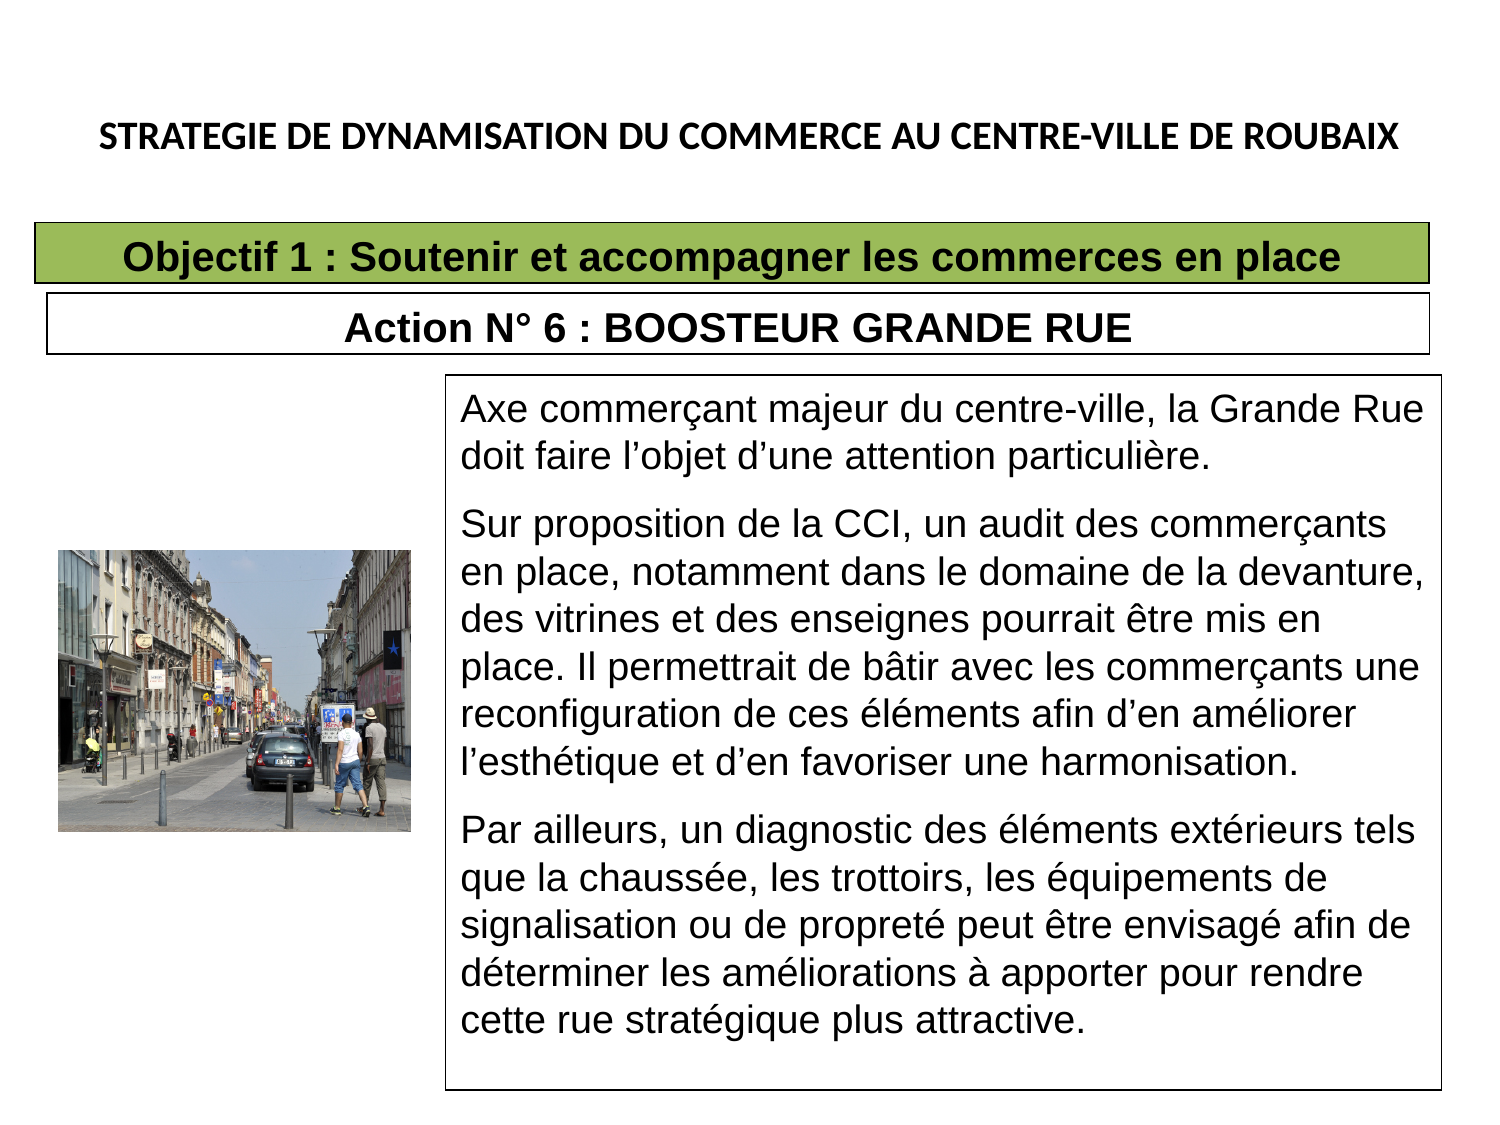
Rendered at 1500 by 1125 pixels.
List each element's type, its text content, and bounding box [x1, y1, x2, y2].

text_box Action N° 6 : BOOSTEUR GRANDE RUE [46, 292, 1430, 354]
picture [58, 550, 411, 833]
title STRATEGIE DE DYNAMISATION DU COMMERCE AU CENTRE-VILLE DE ROUBAIX [75, 45, 1425, 222]
text_box Objectif 1 : Soutenir et accompagner les commerces en place [35, 222, 1430, 283]
text_box Axe commerçant majeur du centre-ville, la Grande Rue doit faire l’objet d’une attention particulière. Sur proposition de la CCI, un audit des commerçants en place, notamment dans le domaine de la devanture, des vitrines et des enseignes pourrait être mis en place. Il permettrait de bâtir avec les commerçants une reconfiguration de ces éléments afin d’en améliorer l’esthétique et d’en favoriser une harmonisation. Par ailleurs, un diagnostic des éléments extérieurs tels que la chaussée, les trottoirs, les équipements de signalisation ou de propreté peut être envisagé afin de déterminer les améliorations à apporter pour rendre cette rue stratégique plus attractive. [445, 375, 1442, 1090]
